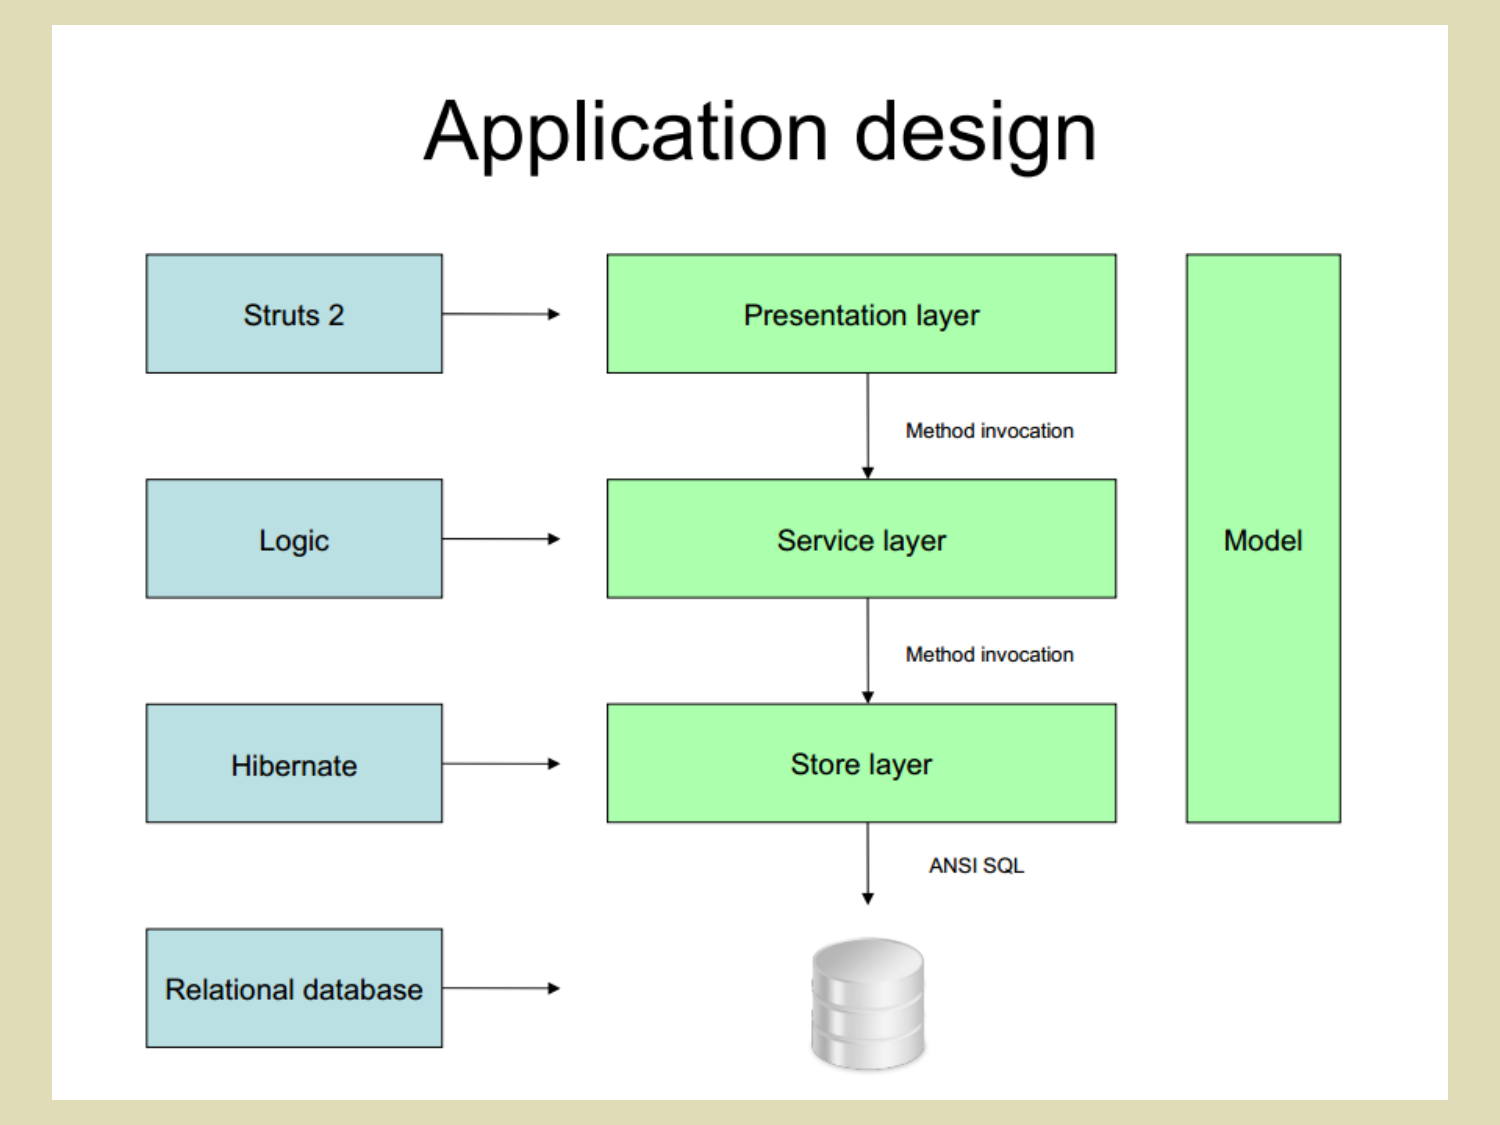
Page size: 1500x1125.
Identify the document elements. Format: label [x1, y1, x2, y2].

picture [52, 25, 1448, 1100]
